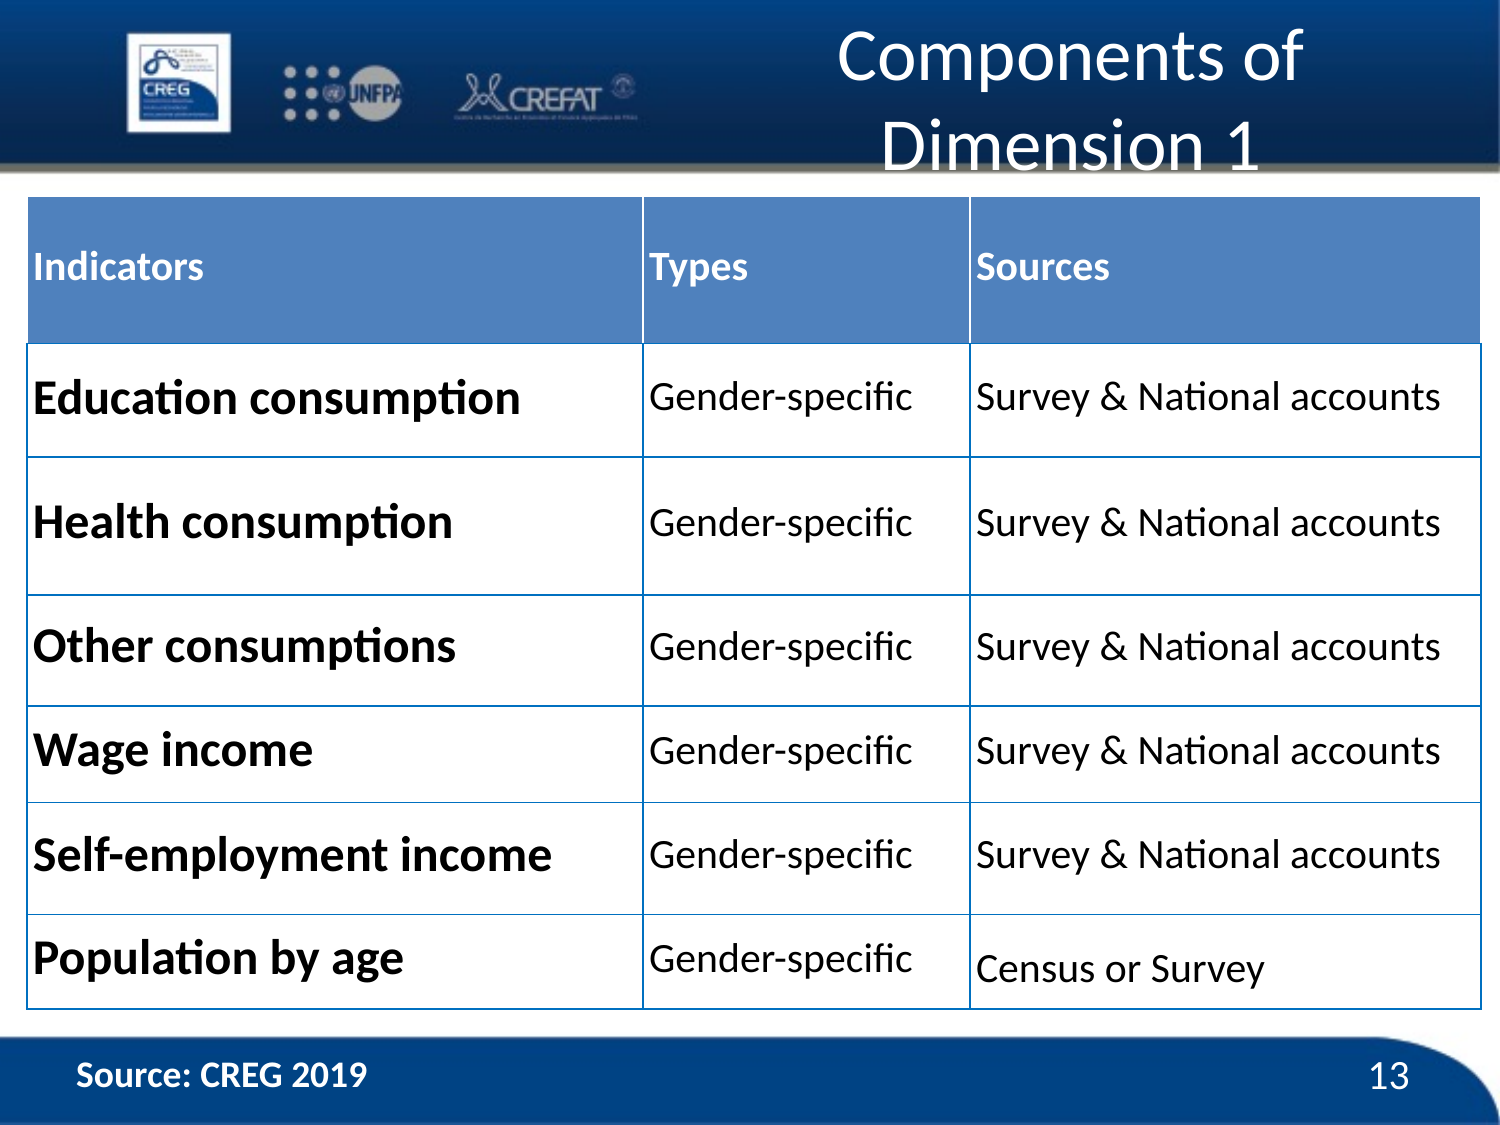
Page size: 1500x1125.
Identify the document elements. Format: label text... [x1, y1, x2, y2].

table_header Indicators [28, 197, 642, 343]
table_cell Education consumption [28, 344, 642, 456]
text_box Source: CREG 2019 [61, 1042, 611, 1103]
table_cell Census or Survey [971, 915, 1480, 1008]
table_cell Gender-specific [644, 458, 969, 594]
table_cell Survey & National accounts [971, 596, 1480, 705]
table_header Types [644, 197, 969, 343]
table_cell Gender-specific [644, 803, 969, 914]
table_cell Gender-specific [644, 707, 969, 802]
table_cell Health consumption [28, 458, 642, 594]
table_cell Survey & National accounts [971, 344, 1480, 456]
table_cell Survey & National accounts [971, 458, 1480, 594]
table_cell Self-employment income [28, 803, 642, 914]
table_cell Gender-specific [644, 344, 969, 456]
table_cell Survey & National accounts [971, 803, 1480, 914]
table_cell Other consumptions [28, 596, 642, 705]
picture [0, 0, 1500, 1125]
title Components of Dimension 1 [661, 30, 1482, 161]
table_cell Population by age [28, 915, 642, 1008]
table_cell Wage income [28, 707, 642, 802]
table_cell Gender-specific [644, 915, 969, 1008]
table_cell Gender-specific [644, 596, 969, 705]
table_cell Survey & National accounts [971, 707, 1480, 802]
slide_number 13 [1074, 1042, 1425, 1103]
table_header Sources [971, 197, 1480, 343]
